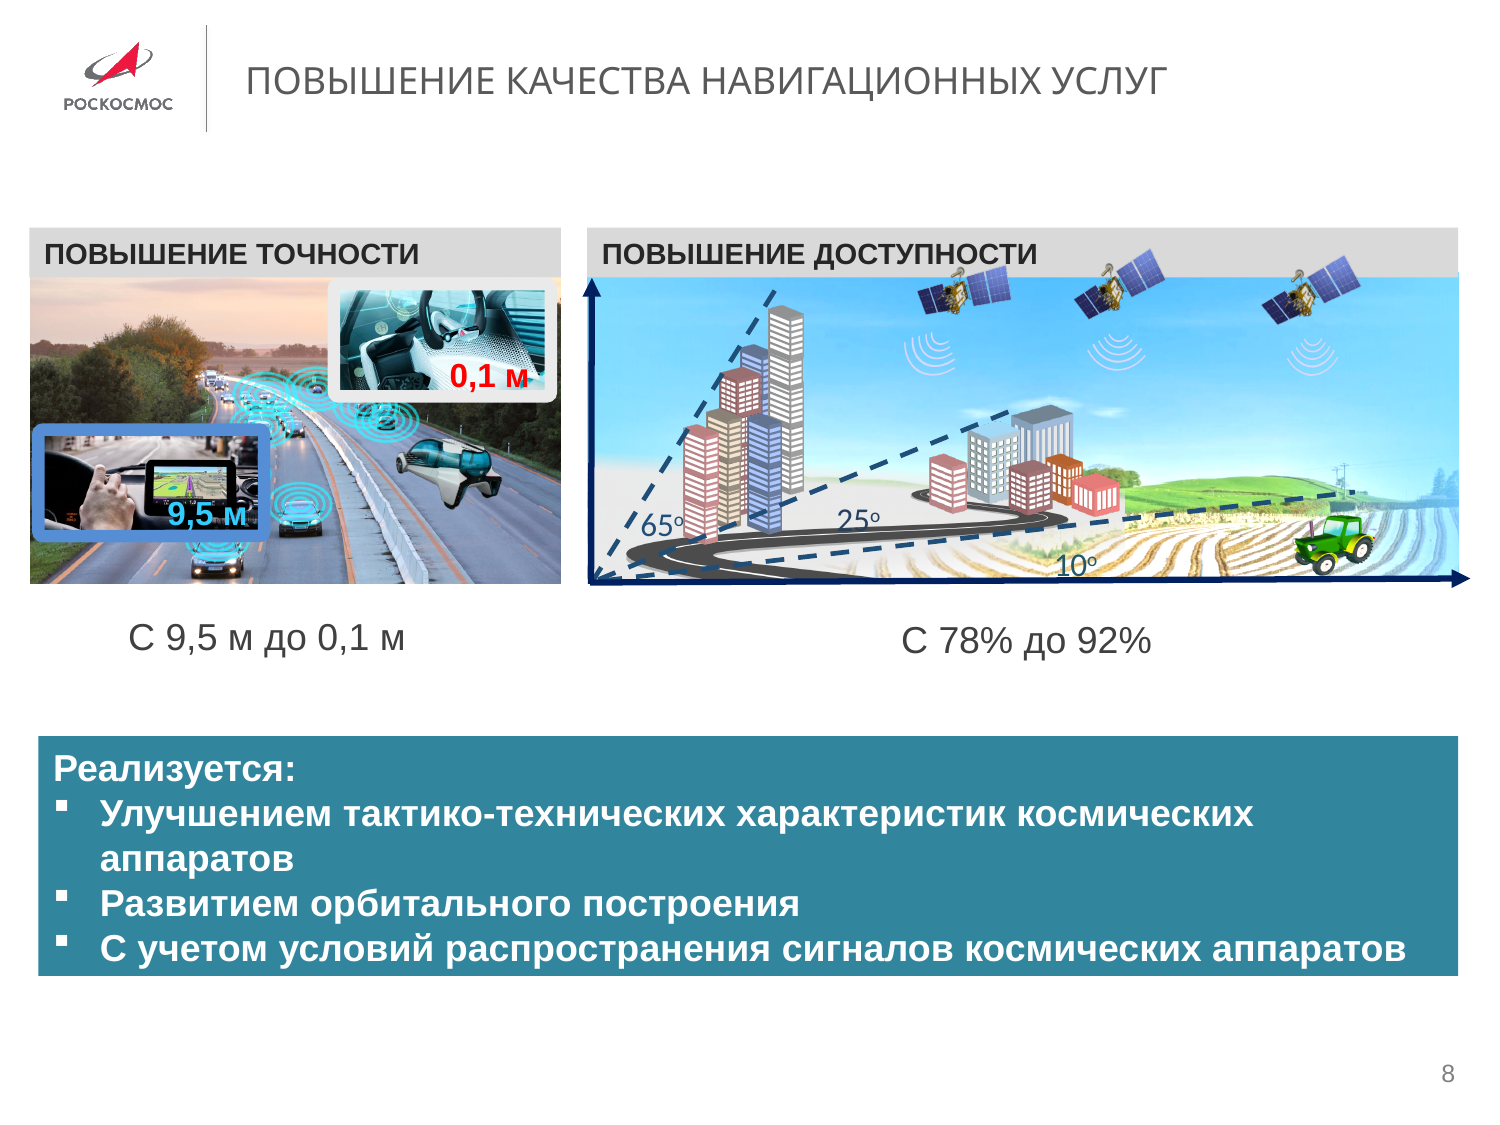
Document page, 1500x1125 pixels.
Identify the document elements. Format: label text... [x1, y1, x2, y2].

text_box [1015, 491, 1356, 576]
title ПОВЫШЕНИЕ КАЧЕСТВА НАВИГАЦИОННЫХ УСЛУГ [230, 9, 1471, 150]
text_box С 9,5 м до 0,1 м [111, 603, 469, 658]
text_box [1378, 578, 1471, 583]
text_box ПОВЫШЕНИЕ ДОСТУПНОСТИ [935, 227, 1459, 272]
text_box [589, 578, 1287, 583]
text_box С 78% до 92% [884, 607, 1242, 662]
text_box ПОВЫШЕНИЕ ДОСТУПНОСТИ [587, 227, 927, 271]
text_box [29, 227, 562, 585]
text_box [598, 285, 778, 576]
slide_number 8 [1120, 1042, 1471, 1103]
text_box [783, 410, 1011, 576]
picture [586, 226, 1459, 580]
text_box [783, 305, 804, 409]
picture [42, 19, 195, 132]
text_box Реализуется: Улучшением тактико-технических характеристик космических аппаратов Развитием орбитального построения С учетом условий распространения сигналов космических аппаратов [38, 736, 1459, 976]
